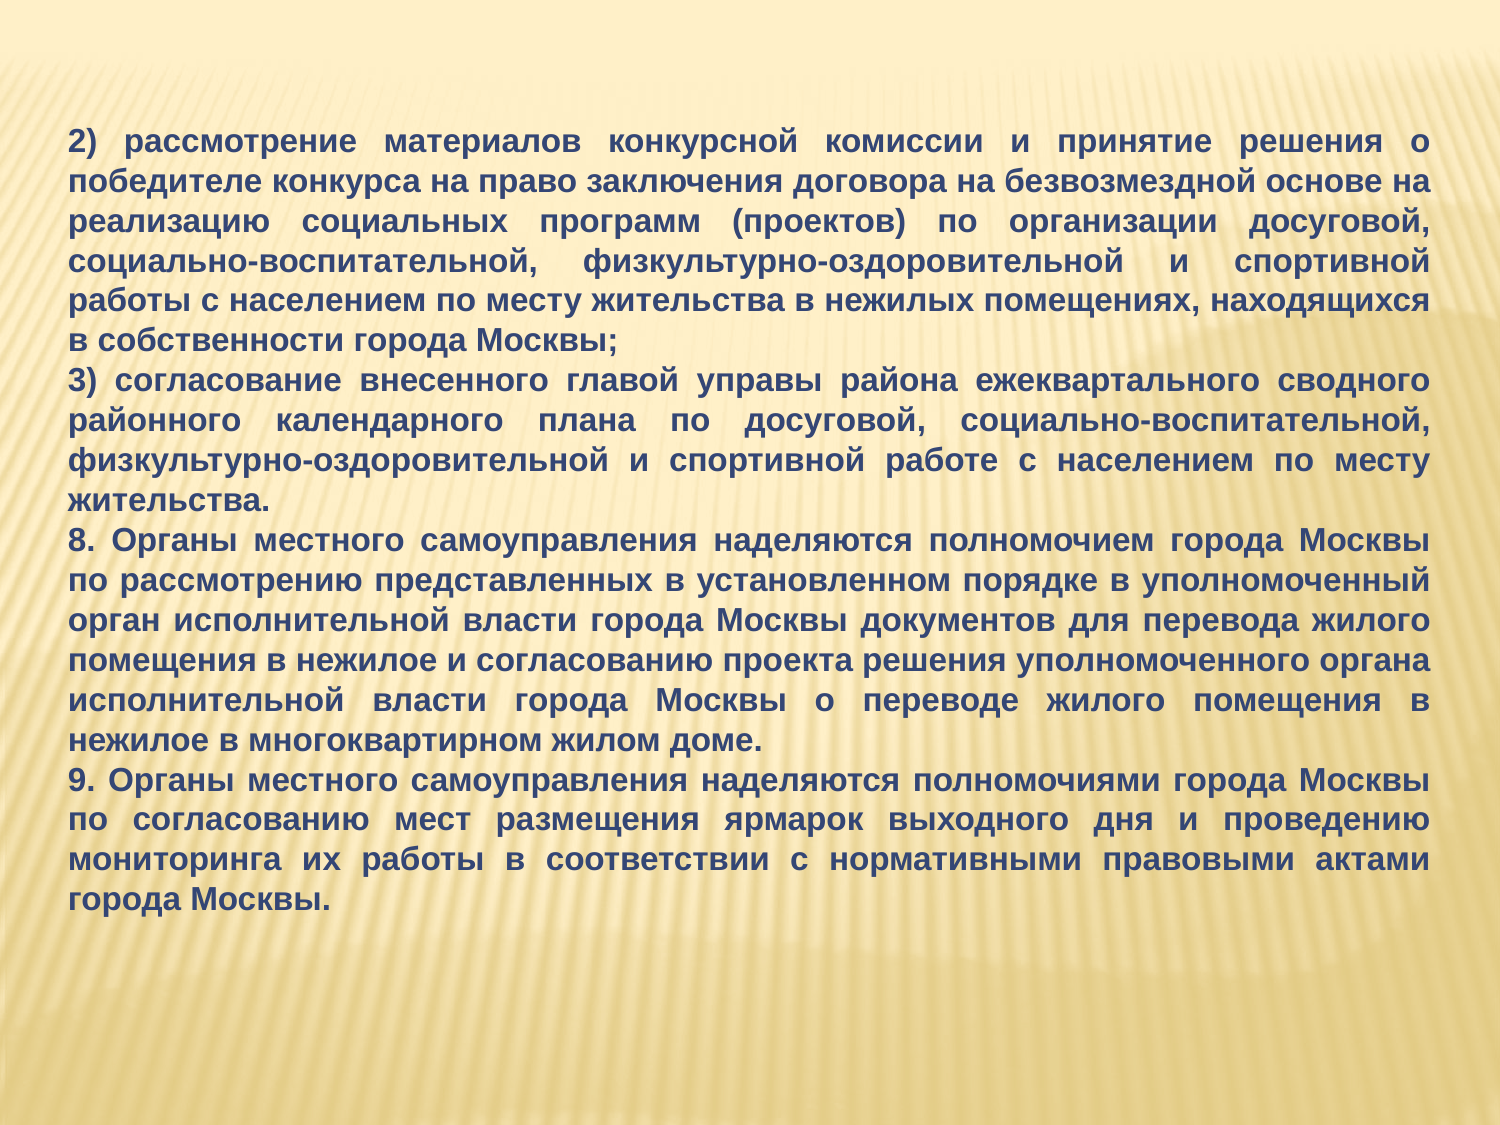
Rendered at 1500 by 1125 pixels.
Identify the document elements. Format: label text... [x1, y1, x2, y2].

text_box 2) рассмотрение материалов конкурсной комиссии и принятие решения о победителе конкурса на право заключения договора на безвозмездной основе на реализацию социальных программ (проектов) по организации досуговой, социально-воспитательной, физкультурно-оздоровительной и спортивной работы с населением по месту жительства в нежилых помещениях, находящихся в собственности города Москвы; 3) согласование внесенного главой управы района ежеквартального сводного районного календарного плана по досуговой, социально-воспитательной, физкультурно-оздоровительной и спортивной работе с населением по месту жительства. 8. Органы местного самоуправления наделяются полномочием города Москвы по рассмотрению представленных в установленном порядке в уполномоченный орган исполнительной власти города Москвы документов для перевода жилого помещения в нежилое и согласованию проекта решения уполномоченного органа исполнительной власти города Москвы о переводе жилого помещения в нежилое в многоквартирном жилом доме. 9. Органы местного самоуправления наделяются полномочиями города Москвы по согласованию мест размещения ярмарок выходного дня и проведению мониторинга их работы в соответствии с нормативными правовыми актами города Москвы. [53, 0, 1447, 925]
